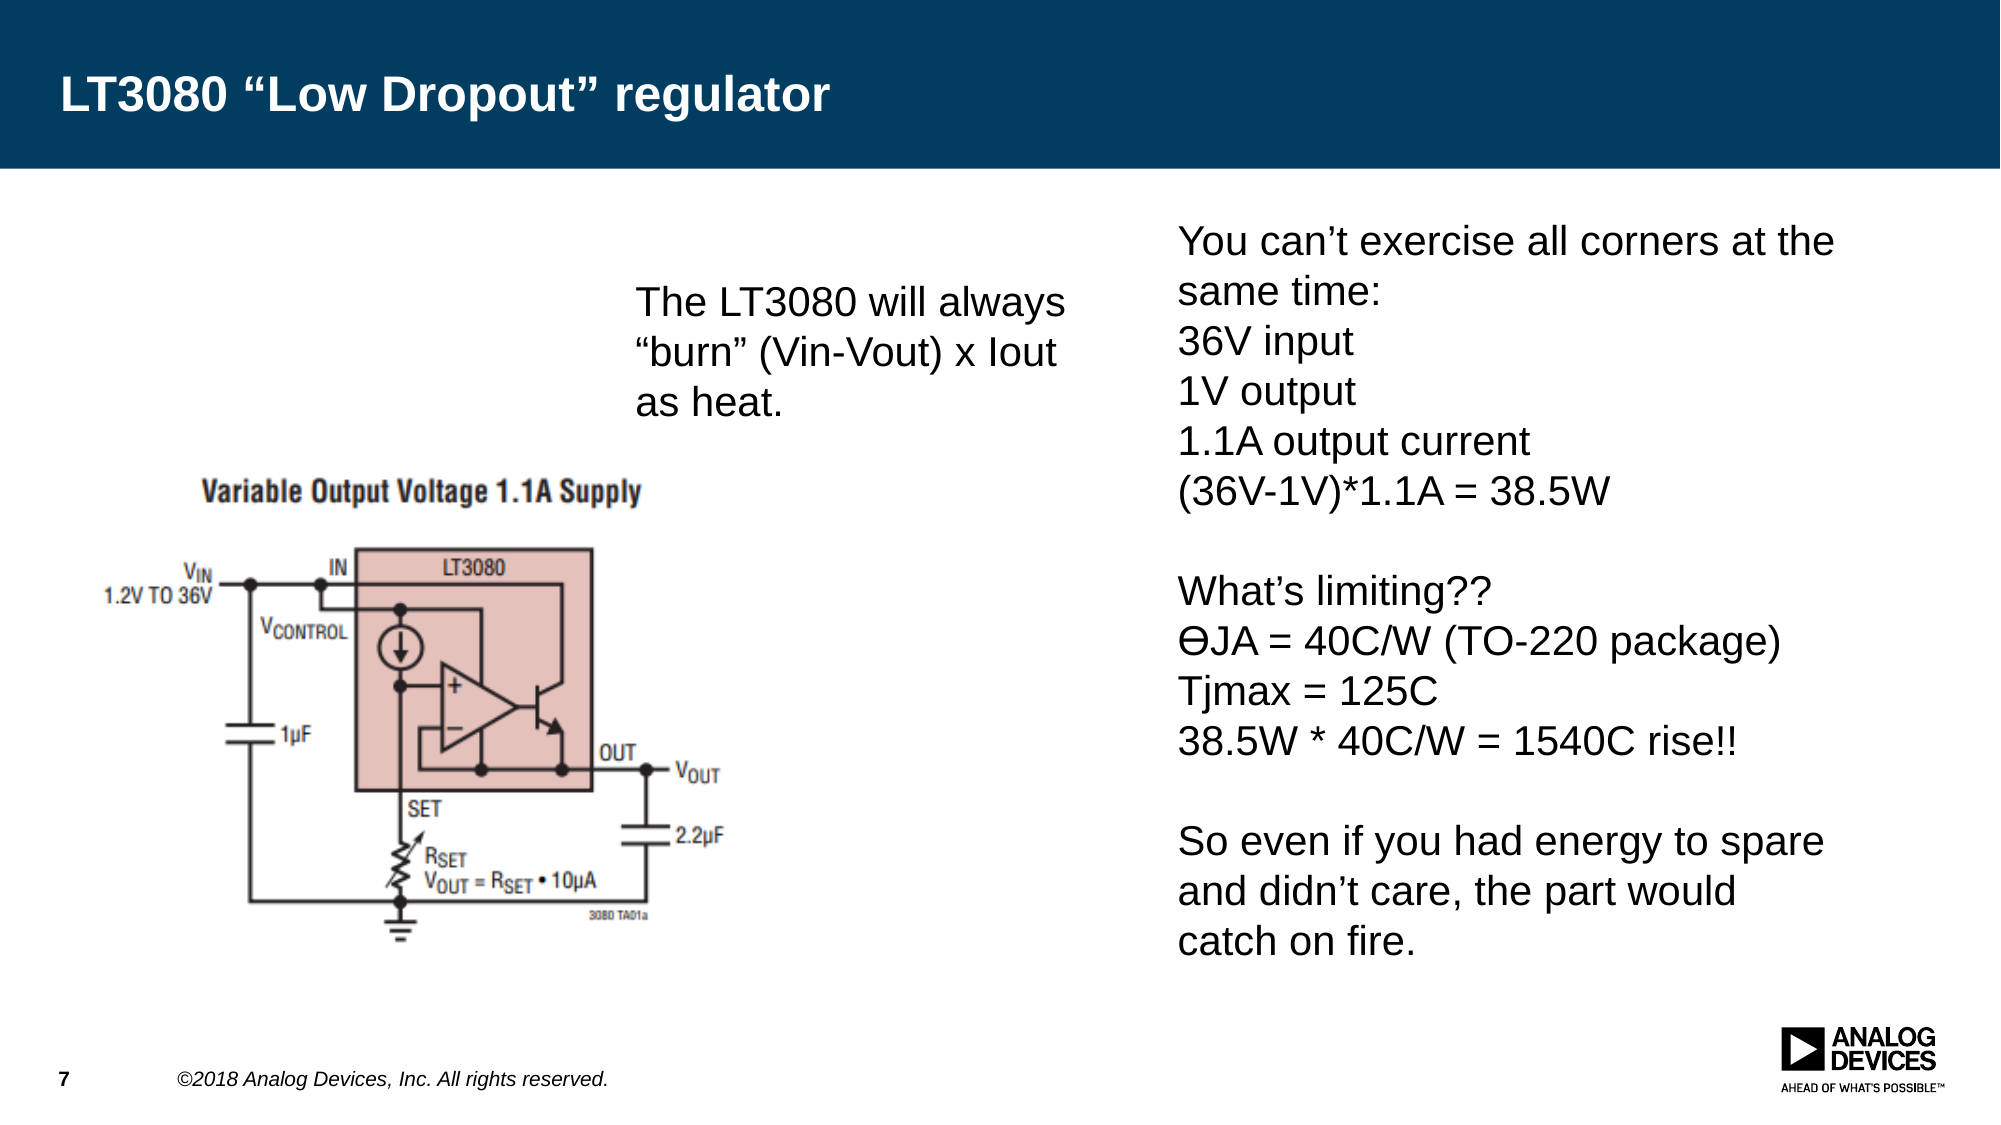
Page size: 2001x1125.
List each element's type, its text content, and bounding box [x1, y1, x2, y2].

text_box You can’t exercise all corners at the same time: 36V input 1V output 1.1A output current (36V-1V)*1.1A = 38.5W What’s limiting?? ϴJA = 40C/W (TO-220 package) Tjmax = 125C 38.5W * 40C/W = 1540C rise!! So even if you had energy to spare and didn’t care, the part would catch on fire. [1162, 206, 1862, 972]
title LT3080 “Low Dropout” regulator [0, 0, 2000, 169]
slide_number 7 [58, 1037, 115, 1092]
footer ©2018 Analog Devices, Inc. All rights reserved. [177, 1037, 971, 1092]
text_box The LT3080 will always “burn” (Vin-Vout) x Iout as heat. [620, 267, 1096, 433]
picture [73, 469, 736, 967]
